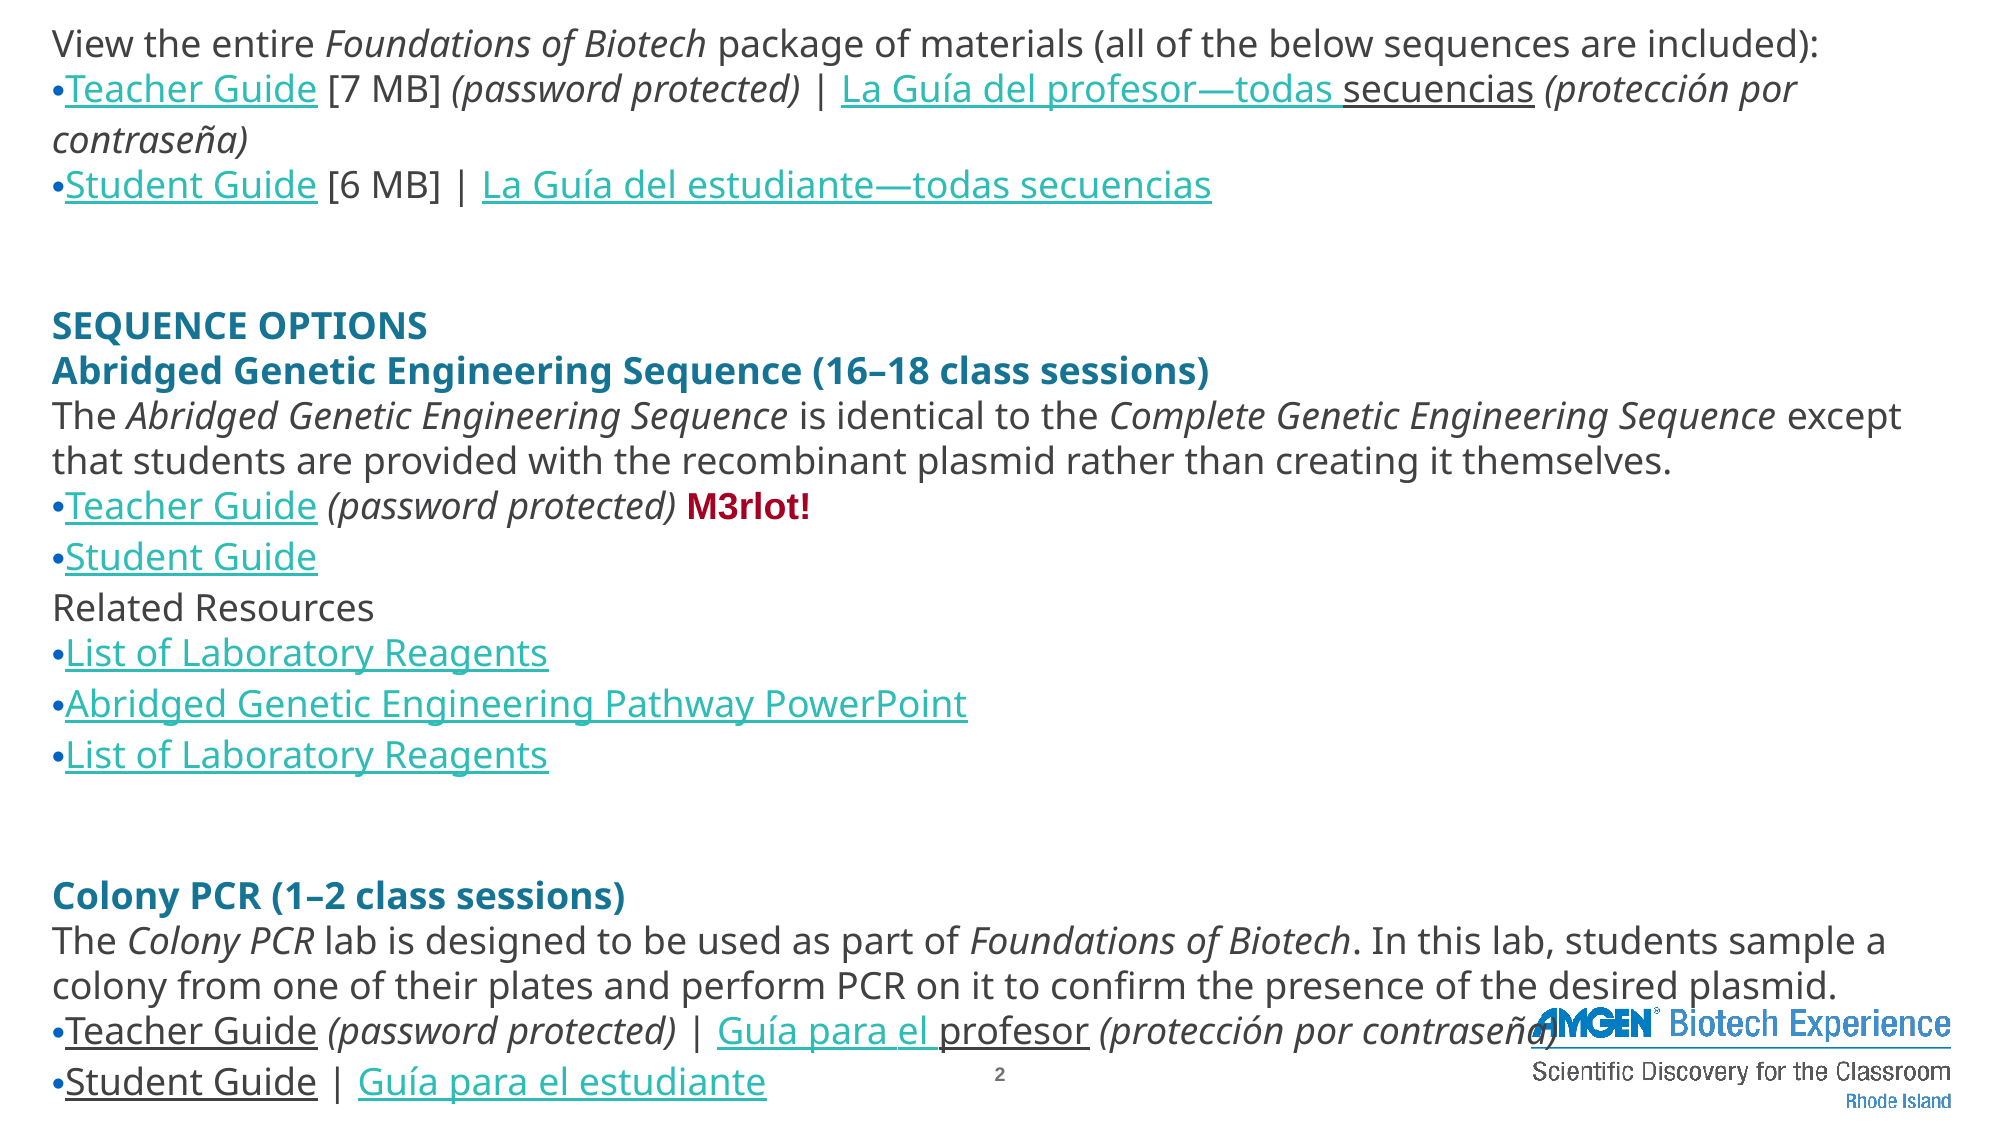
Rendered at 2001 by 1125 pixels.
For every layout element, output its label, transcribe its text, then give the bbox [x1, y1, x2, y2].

picture [1946, 1007, 1951, 1108]
text_box View the entire Foundations of Biotech package of materials (all of the below sequences are included): Teacher Guide [7 MB] (password protected) | La Guía del profesor—todas secuencias (protección por contraseña) Student Guide [6 MB] | La Guía del estudiante—todas secuencias SEQUENCE OPTIONS Abridged Genetic Engineering Sequence (16–18 class sessions) The Abridged Genetic Engineering Sequence is identical to the Complete Genetic Engineering Sequence except that students are provided with the recombinant plasmid rather than creating it themselves. Teacher Guide (password protected) M3rlot! Student Guide Related Resources List of Laboratory Reagents Abridged Genetic Engineering Pathway PowerPoint List of Laboratory Reagents Colony PCR (1–2 class sessions) The Colony PCR lab is designed to be used as part of Foundations of Biotech. In this lab, students sample a colony from one of their plates and perform PCR on it to confirm the presence of the desired plasmid. Teacher Guide (password protected) | Guía para el profesor (protección por contraseña) Student Guide | Guía para el estudiante [37, 12, 1946, 1125]
